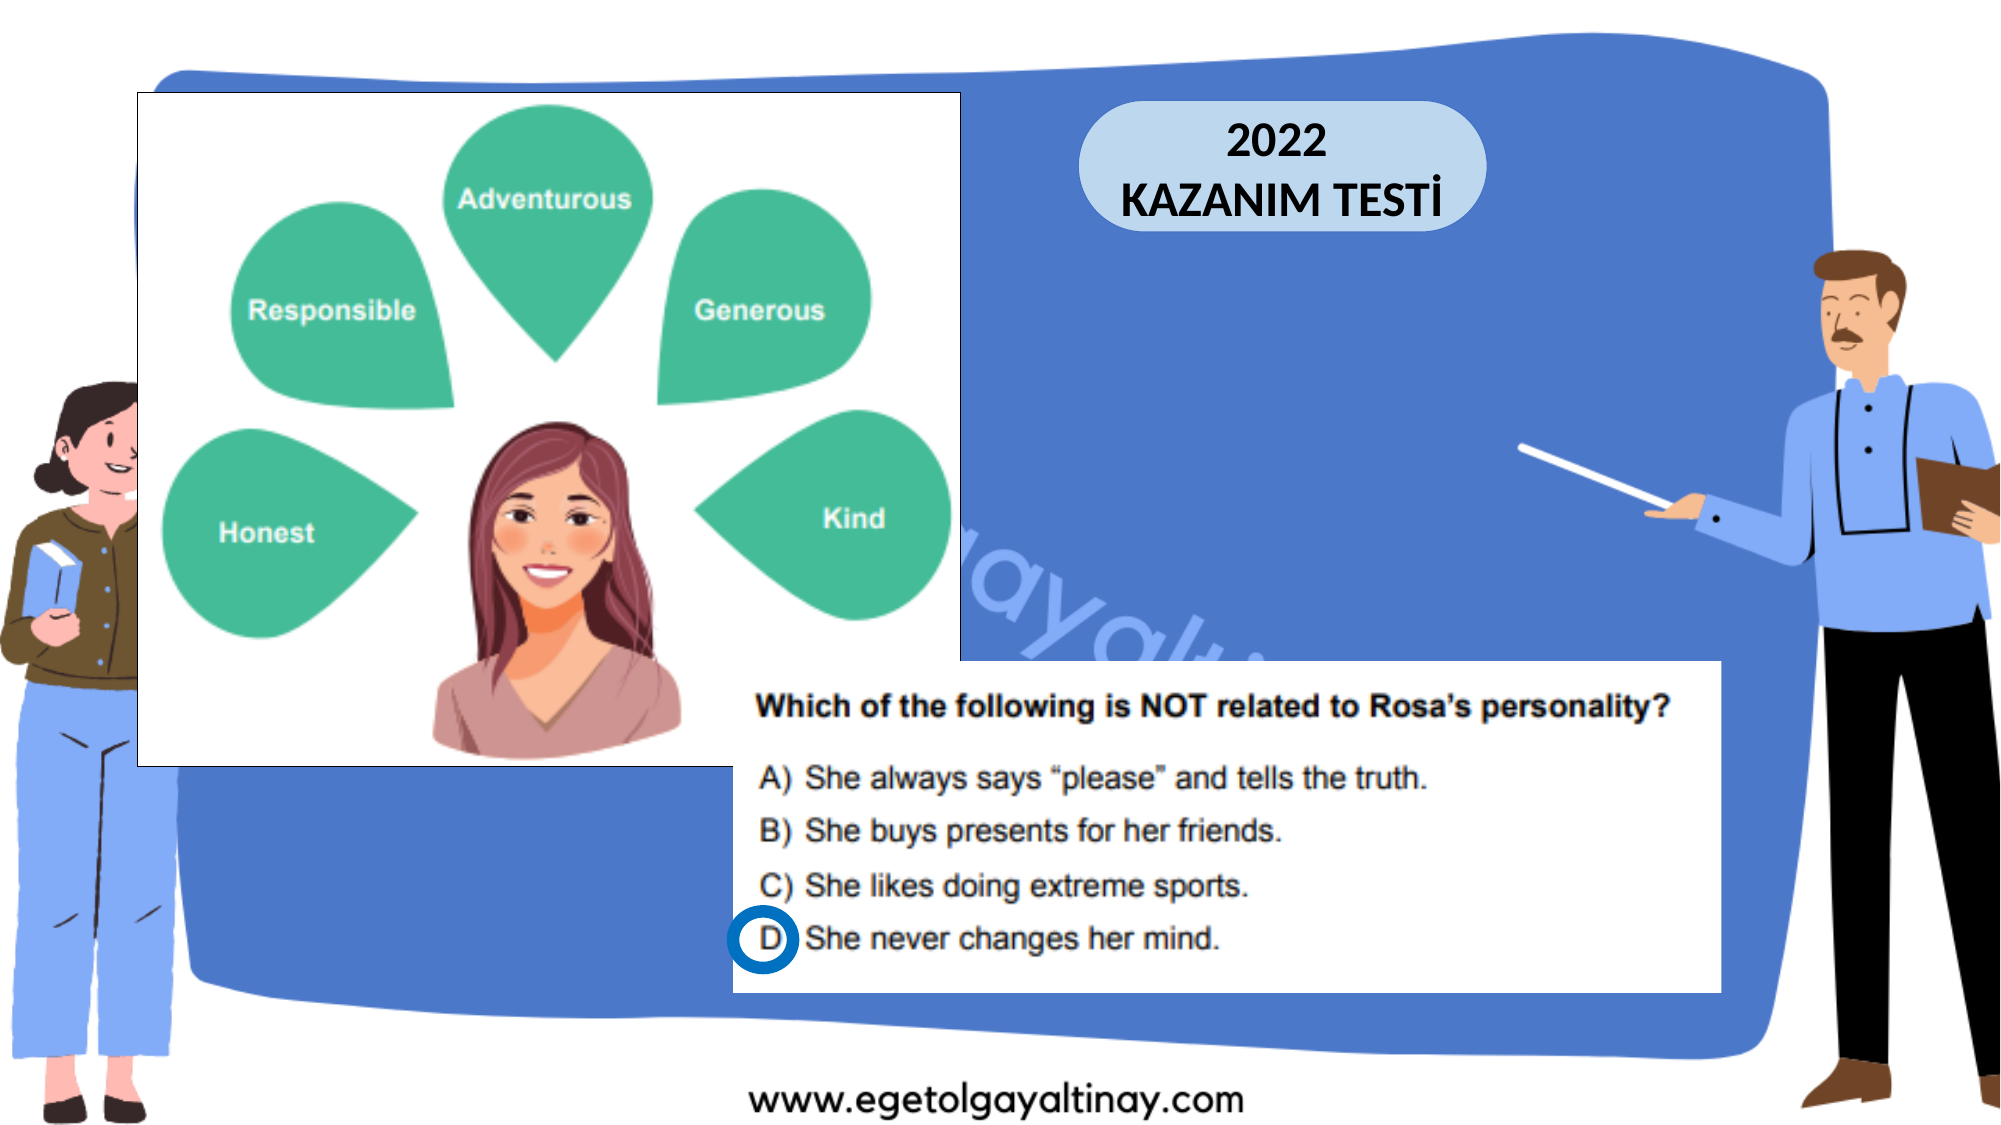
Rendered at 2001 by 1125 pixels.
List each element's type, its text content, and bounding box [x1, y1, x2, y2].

picture [0, 0, 2001, 1125]
text_box 2022 KAZANIM TESTİ [1077, 99, 1488, 233]
